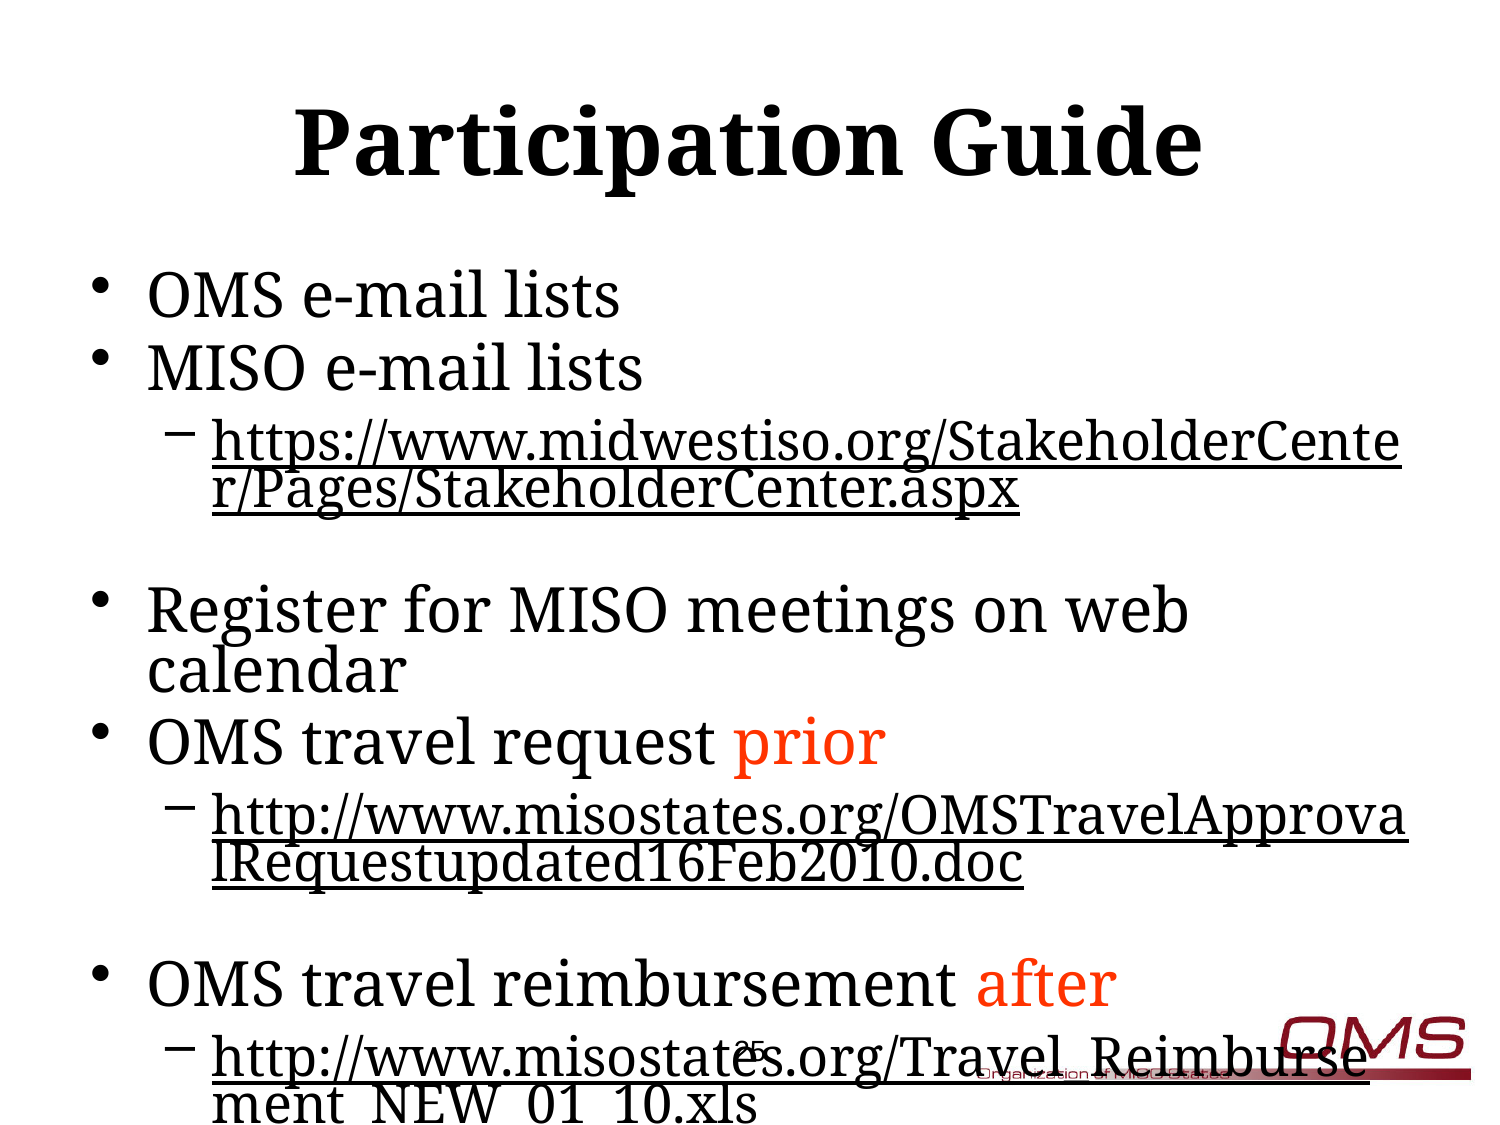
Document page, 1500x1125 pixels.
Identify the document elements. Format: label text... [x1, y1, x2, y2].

title Participation Guide [74, 44, 1426, 233]
list OMS e-mail lists MISO e-mail lists https://www.midwestiso.org/StakeholderCenter/Pages/StakeholderCenter.aspx Register for MISO meetings on web calendar OMS travel request prior http://www.misostates.org/OMSTravelApprovalRequestupdated16Feb2010.doc OMS travel reimbursement after http://www.misostates.org/Travel_Reimbursement_NEW_01_10.xls [74, 262, 1426, 1006]
footer 25 [512, 1024, 988, 1103]
picture [962, 999, 1488, 1124]
